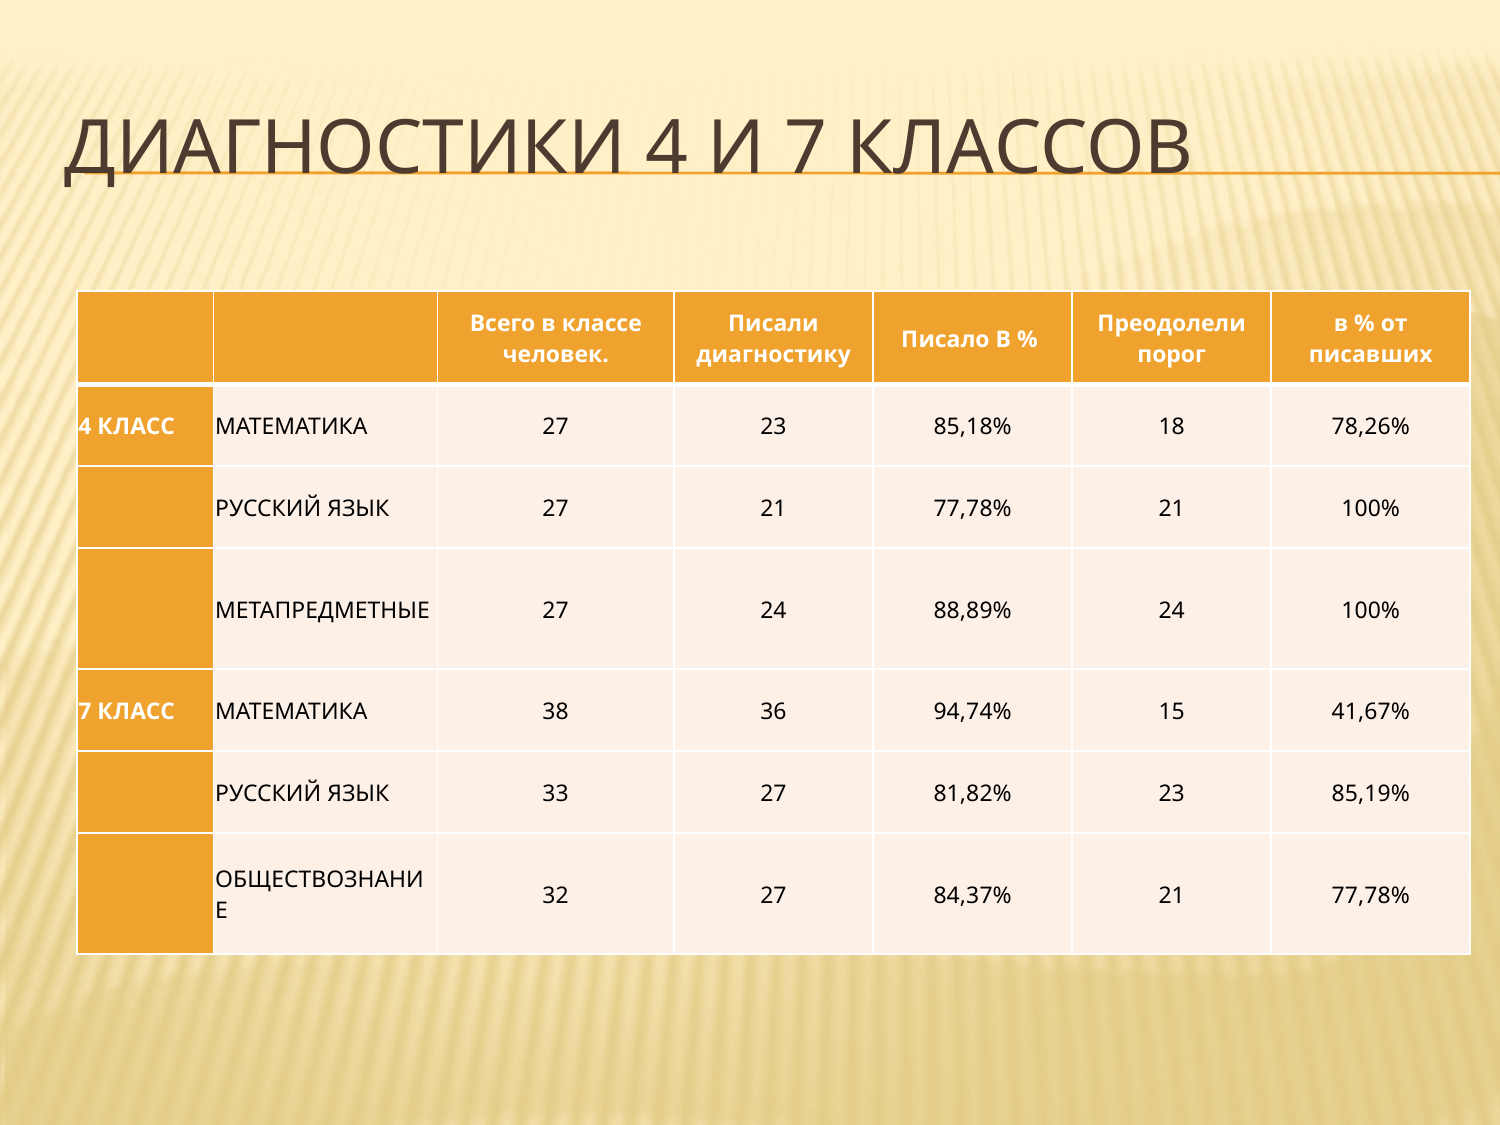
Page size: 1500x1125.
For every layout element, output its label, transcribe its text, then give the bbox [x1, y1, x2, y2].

table_cell [78, 752, 213, 832]
table_cell 100% [1272, 467, 1469, 547]
table_cell 4 КЛАСС [78, 387, 213, 465]
table_header Преодолели порог [1073, 292, 1270, 382]
table_header Писало В % [874, 292, 1071, 382]
table_header Писали диагностику [675, 292, 872, 382]
table_header [78, 292, 213, 382]
table_cell 24 [1073, 549, 1270, 668]
table_cell 32 [438, 834, 673, 953]
table_cell 36 [675, 670, 872, 750]
table_cell 15 [1073, 670, 1270, 750]
title Диагностики 4 и 7 классов [50, 75, 1475, 213]
table_cell 38 [438, 670, 673, 750]
table_cell [78, 549, 213, 668]
table_cell ОБЩЕСТВОЗНАНИЕ [214, 834, 437, 953]
table_cell 85,19% [1272, 752, 1469, 832]
table_cell 24 [675, 549, 872, 668]
table_cell 27 [675, 752, 872, 832]
table_cell 77,78% [1272, 834, 1469, 953]
table_header в % от писавших [1272, 292, 1469, 382]
table_cell 21 [675, 467, 872, 547]
table_cell 27 [438, 387, 673, 465]
table_cell 21 [1073, 834, 1270, 953]
table_cell 78,26% [1272, 387, 1469, 465]
table_cell 27 [438, 549, 673, 668]
table_header Всего в классе человек. [438, 292, 673, 382]
table_cell [78, 467, 213, 547]
table_cell 18 [1073, 387, 1270, 465]
table_cell 23 [1073, 752, 1270, 832]
table_cell РУССКИЙ ЯЗЫК [214, 752, 437, 832]
table_cell 77,78% [874, 467, 1071, 547]
table_cell МЕТАПРЕДМЕТНЫЕ [214, 549, 437, 668]
table_cell 33 [438, 752, 673, 832]
table_cell 27 [675, 834, 872, 953]
table_header [214, 292, 437, 382]
table_cell 100% [1272, 549, 1469, 668]
table_cell 41,67% [1272, 670, 1469, 750]
table_cell МАТЕМАТИКА [214, 387, 437, 465]
table_cell РУССКИЙ ЯЗЫК [214, 467, 437, 547]
table_cell МАТЕМАТИКА [214, 670, 437, 750]
table_cell 7 КЛАСС [78, 670, 213, 750]
table_cell 27 [438, 467, 673, 547]
table_cell 84,37% [874, 834, 1071, 953]
table_cell 94,74% [874, 670, 1071, 750]
table_cell 81,82% [874, 752, 1071, 832]
table_cell 88,89% [874, 549, 1071, 668]
table_cell 23 [675, 387, 872, 465]
table_cell 21 [1073, 467, 1270, 547]
table_cell 85,18% [874, 387, 1071, 465]
table_cell [78, 834, 213, 953]
